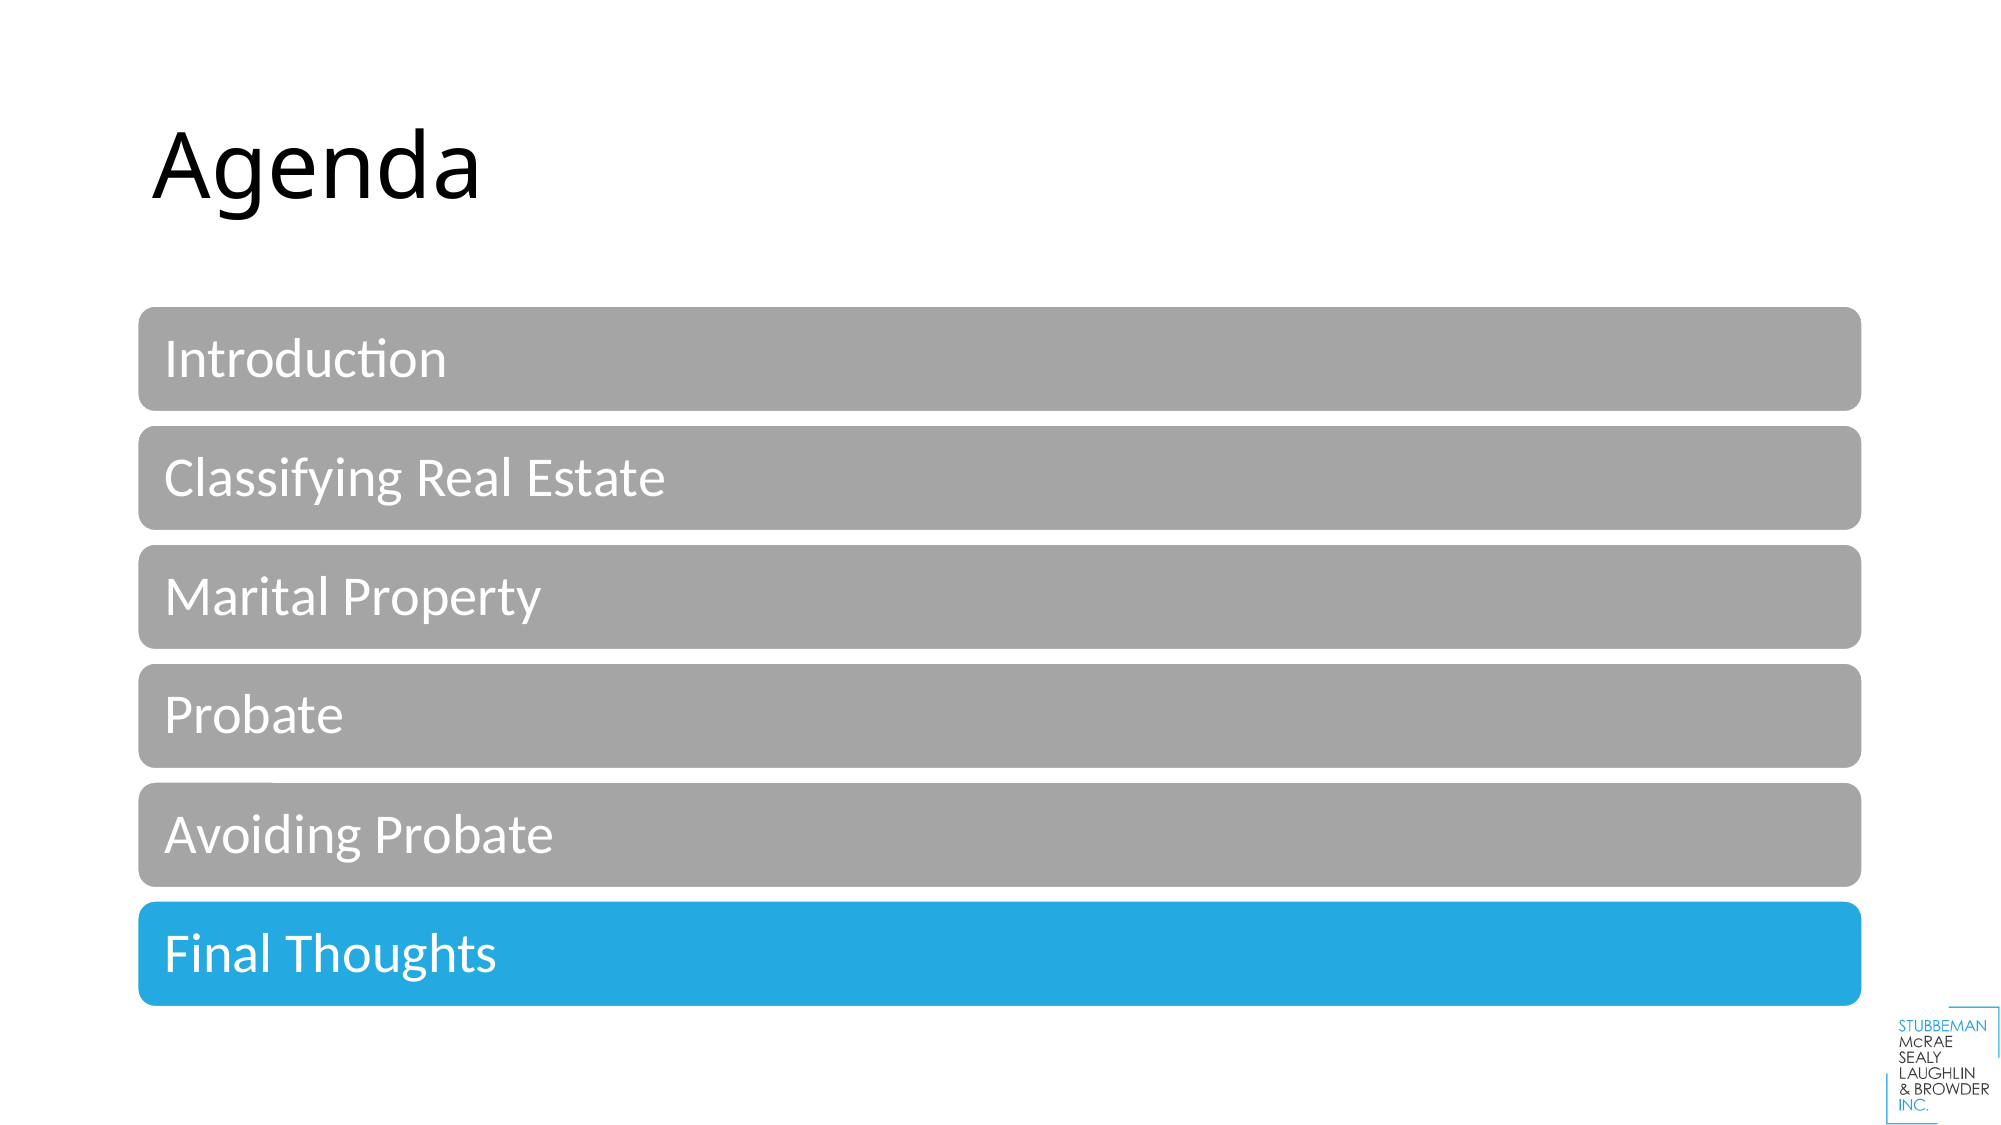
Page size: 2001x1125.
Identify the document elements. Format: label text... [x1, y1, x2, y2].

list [137, 299, 1863, 1014]
title Agenda [137, 59, 1863, 278]
picture [1885, 1006, 2000, 1125]
